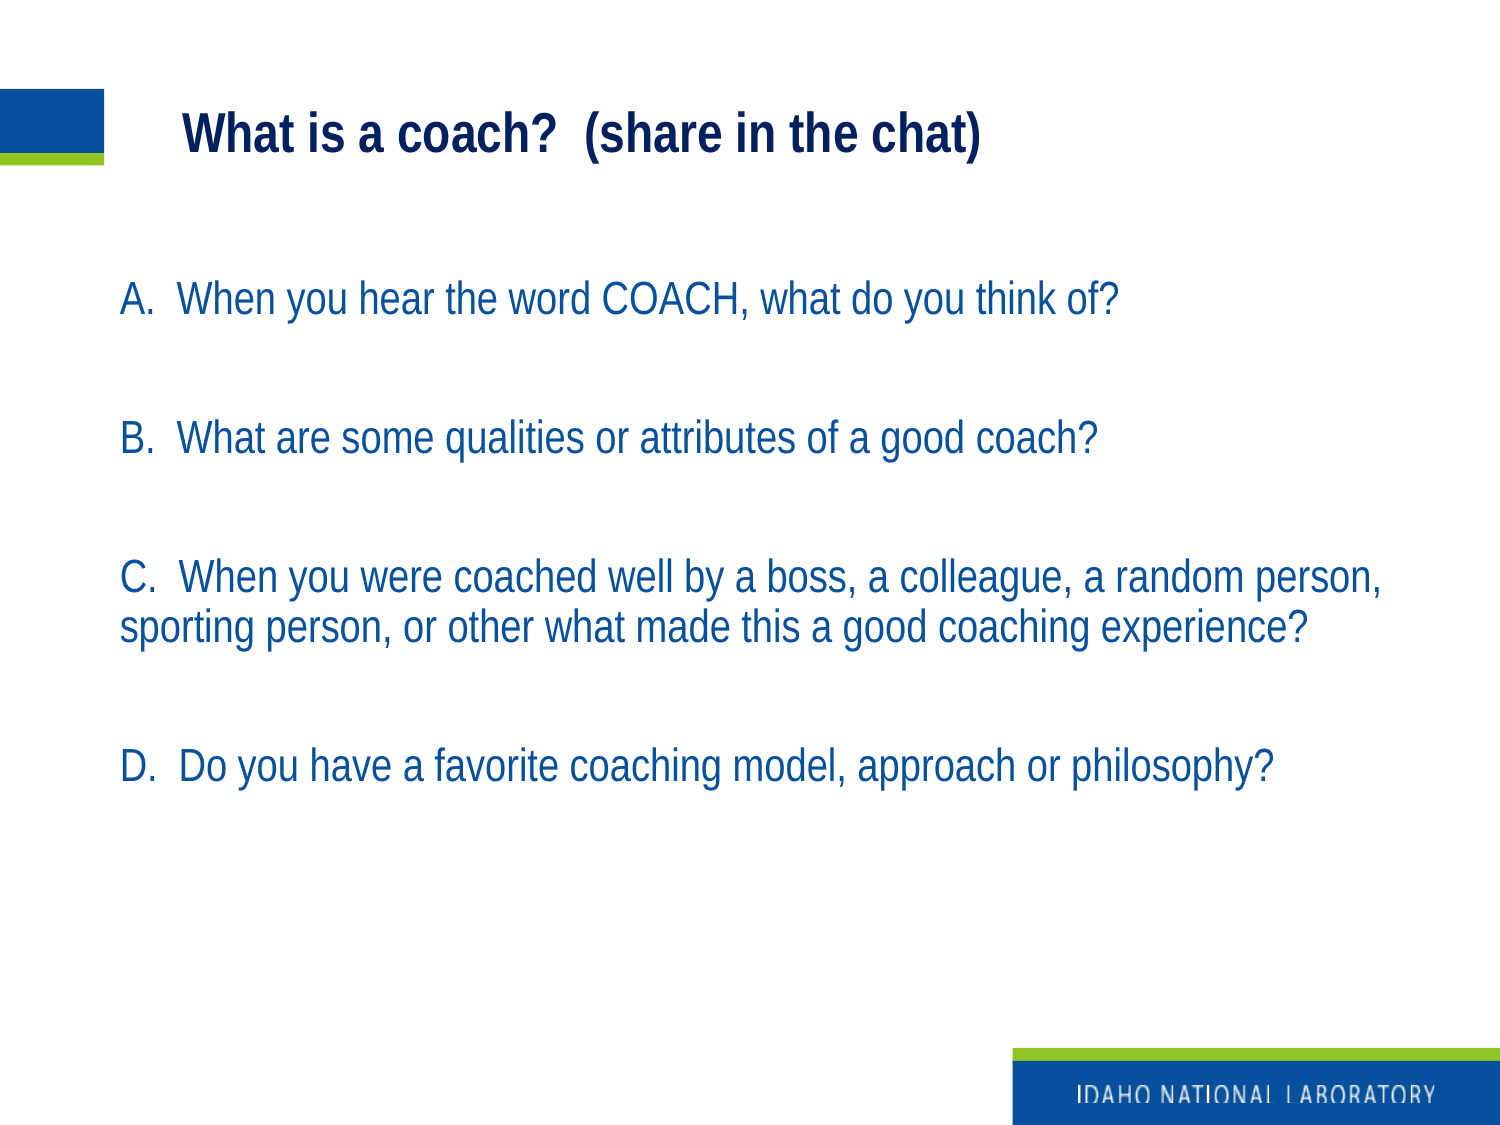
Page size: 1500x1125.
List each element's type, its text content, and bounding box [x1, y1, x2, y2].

list A. When you hear the word COACH, what do you think of? B. What are some qualities or attributes of a good coach? C. When you were coached well by a boss, a colleague, a random person, sporting person, or other what made this a good coaching experience? D. Do you have a favorite coaching model, approach or philosophy? [119, 274, 1414, 810]
title What is a coach? (share in the chat) [182, 103, 1476, 189]
